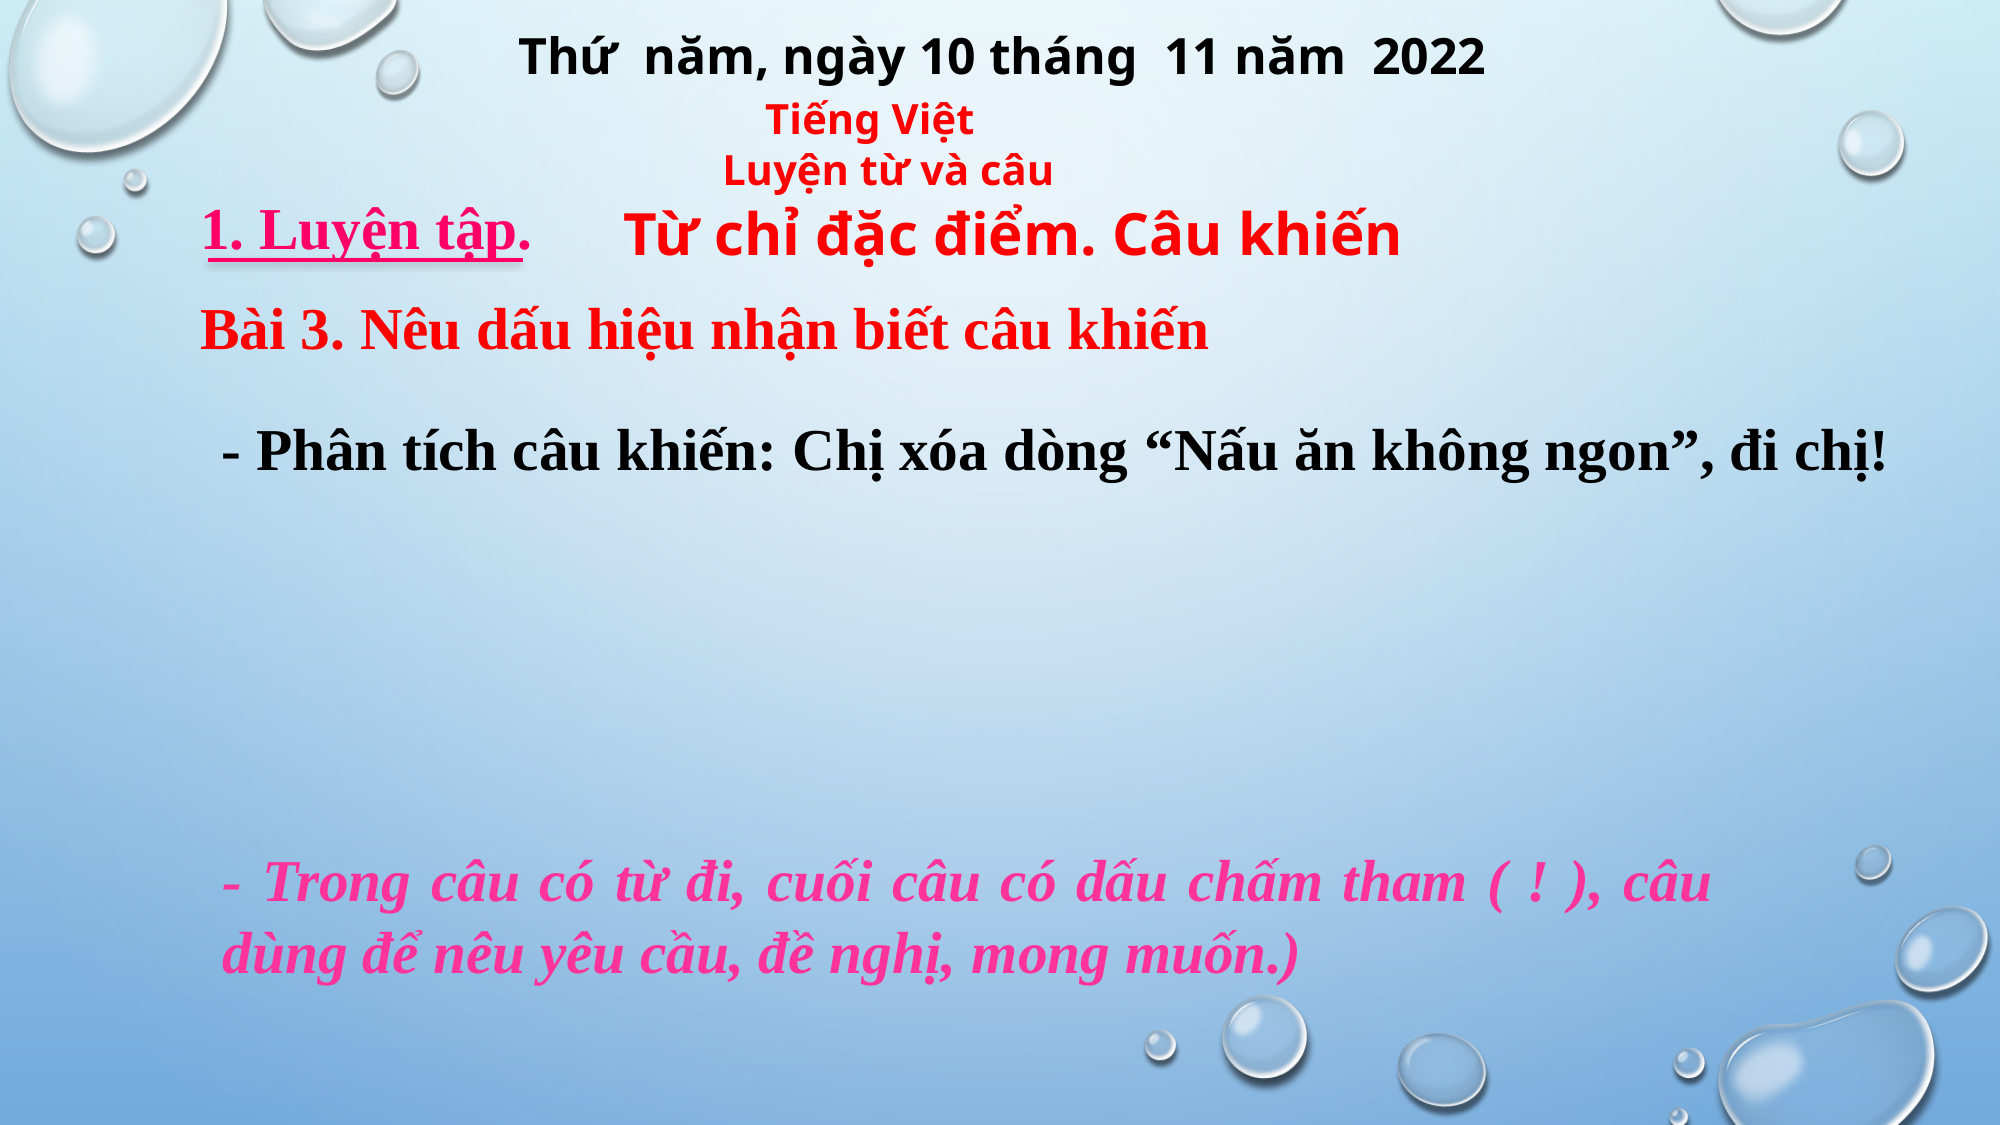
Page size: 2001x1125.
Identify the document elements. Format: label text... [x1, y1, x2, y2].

text_box - Trong câu có từ đi, cuối câu có dấu chấm tham ( ! ), câu dùng để nêu yêu cầu, đề nghị, mong muốn.) [208, 835, 1730, 993]
text_box Bài 3. Nêu dấu hiệu nhận biết câu khiến [185, 282, 1902, 369]
text_box Từ chỉ đặc điểm. Câu khiến [704, 202, 1524, 275]
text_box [185, 182, 701, 270]
text_box Thứ năm, ngày 10 tháng 11 năm 2022 Tiếng Việt Luyện từ và câu [503, 16, 1676, 202]
text_box - Phân tích câu khiến: Chị xóa dòng “Nấu ăn không ngon”, đi chị! [192, 403, 1909, 490]
picture [0, 0, 2000, 1125]
